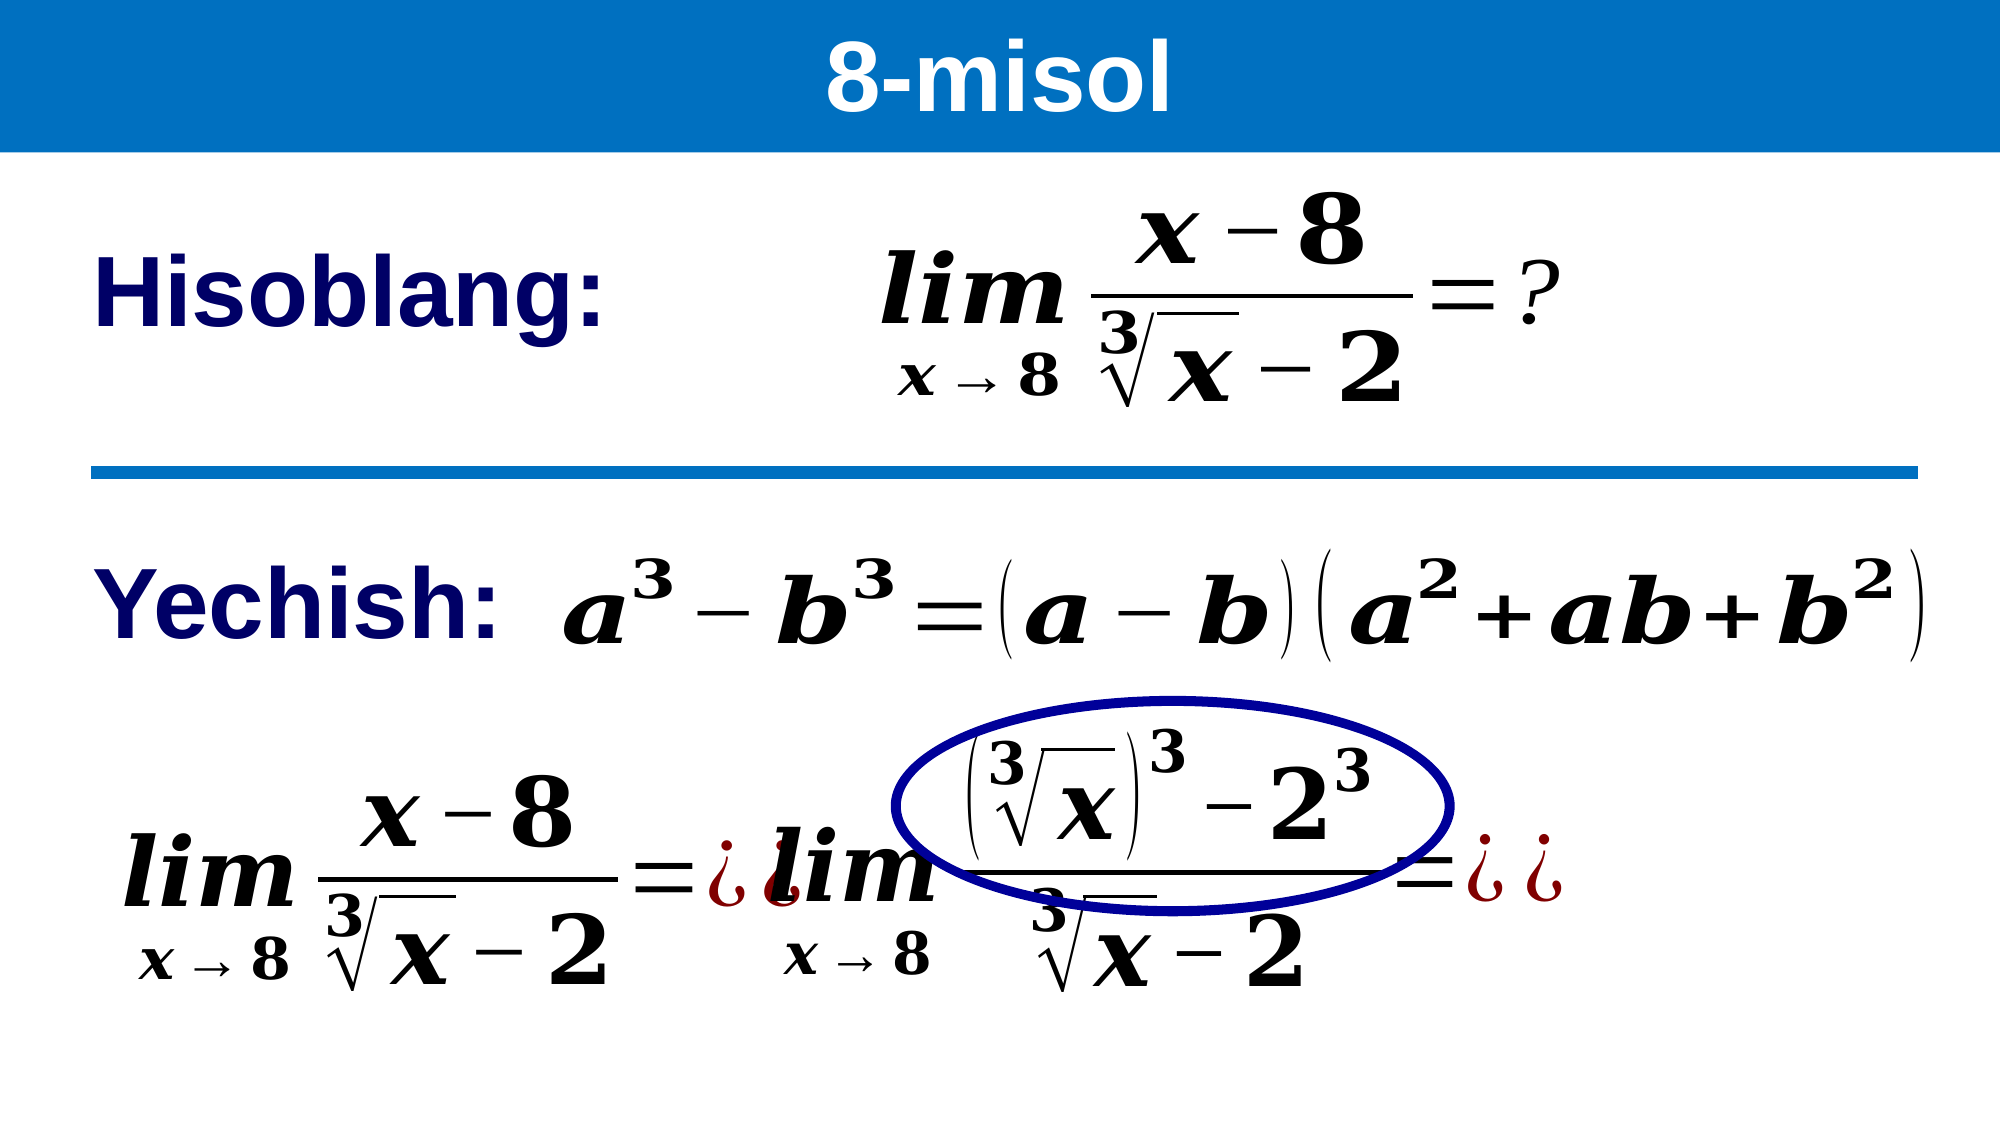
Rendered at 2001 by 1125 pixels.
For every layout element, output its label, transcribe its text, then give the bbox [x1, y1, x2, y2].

text_box Yechish: [77, 531, 546, 667]
text_box Hisoblang: [77, 218, 630, 354]
text_box 8-misol [810, 4, 1190, 139]
text_box [890, 695, 1455, 917]
text_box [0, 0, 2000, 153]
